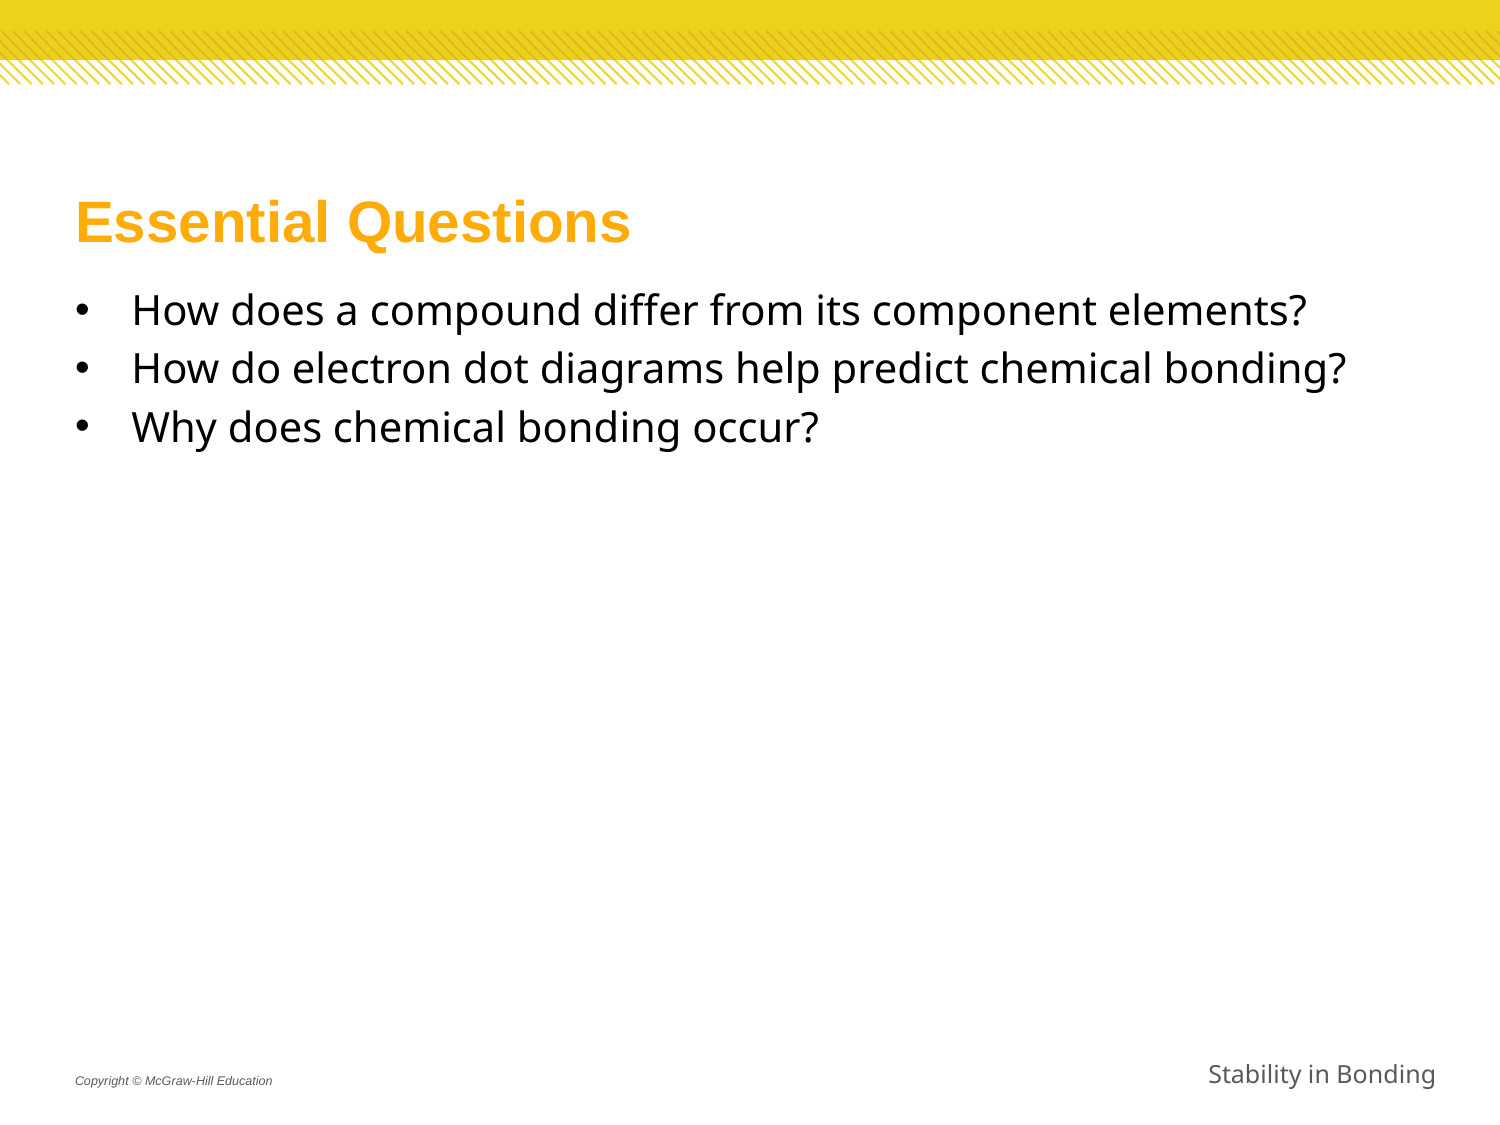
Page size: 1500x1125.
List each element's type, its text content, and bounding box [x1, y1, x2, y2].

text_box Stability in Bonding [284, 1043, 1437, 1089]
text_box Copyright © McGraw-Hill Education [74, 1043, 284, 1089]
list Essential Questions How does a compound differ from its component elements? How do electron dot diagrams help predict chemical bonding? Why does chemical bonding occur? [75, 184, 1425, 954]
picture [0, 0, 1500, 86]
